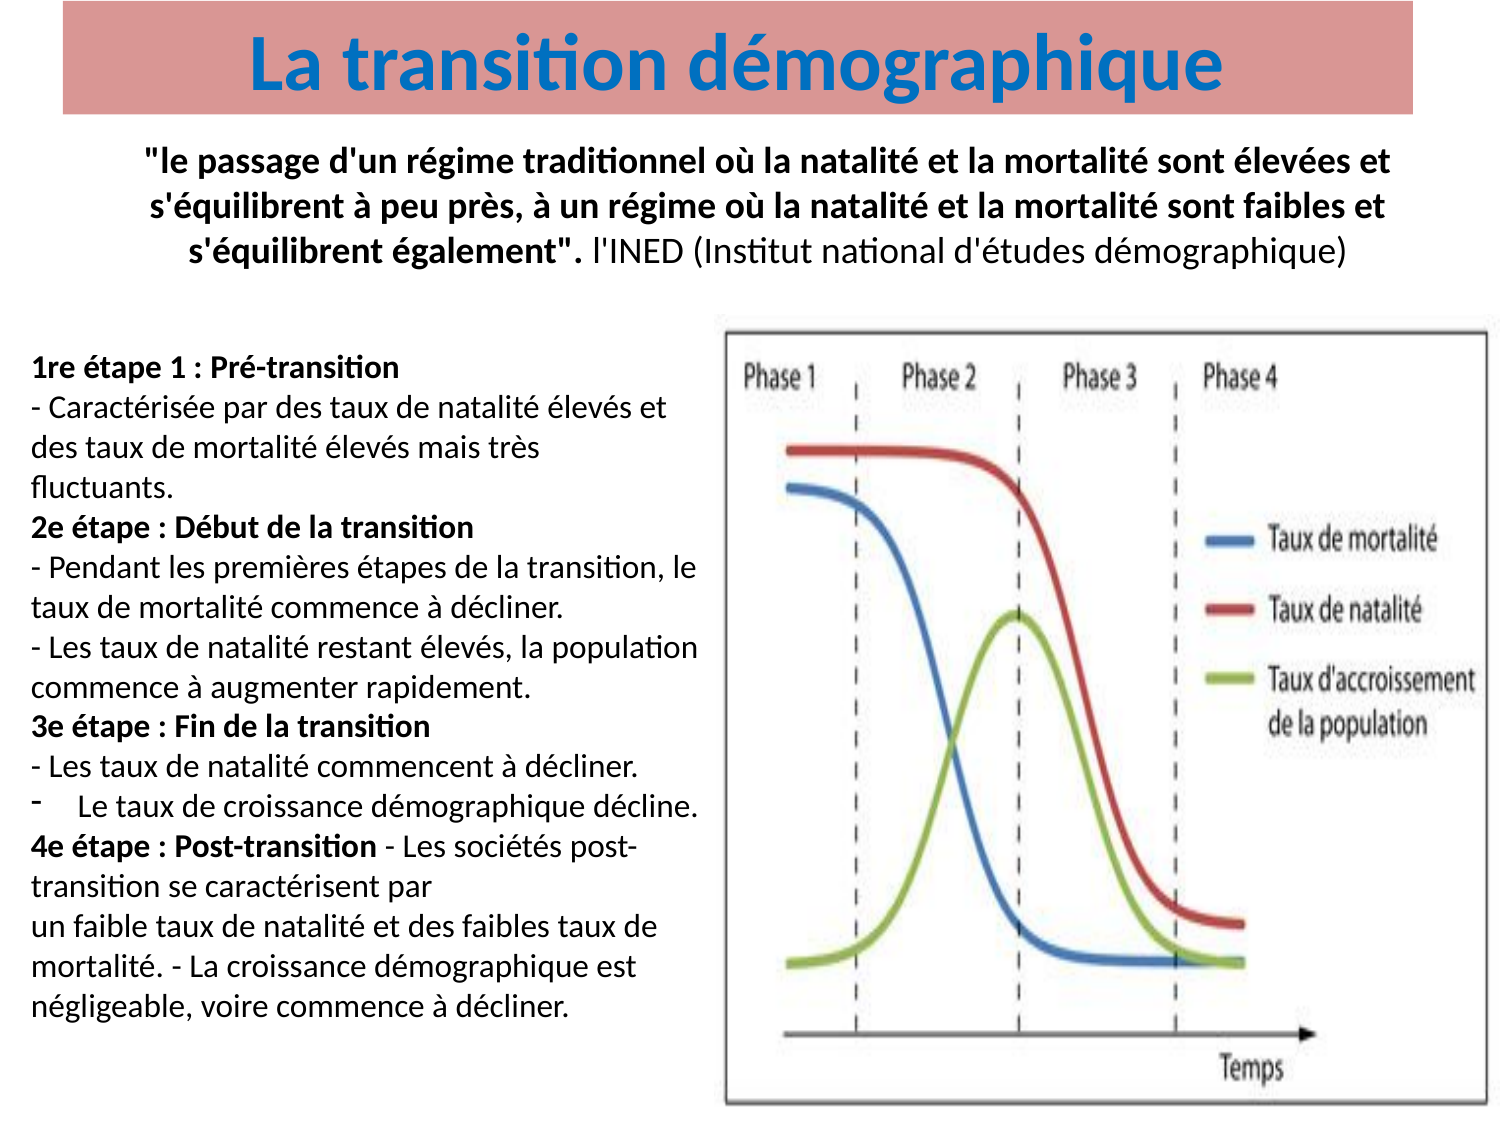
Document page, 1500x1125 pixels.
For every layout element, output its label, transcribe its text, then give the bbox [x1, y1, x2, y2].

picture [714, 314, 1500, 1125]
text_box 1re étape 1 : Pré-transition - Caractérisée par des taux de natalité élevés et des taux de mortalité élevés mais très fluctuants. 2e étape : Début de la transition - Pendant les premières étapes de la transition, le taux de mortalité commence à décliner. - Les taux de natalité restant élevés, la population commence à augmenter rapidement. 3e étape : Fin de la transition - Les taux de natalité commencent à décliner. Le taux de croissance démographique décline. 4e étape : Post-transition - Les sociétés post-transition se caractérisent par un faible taux de natalité et des faibles taux de mortalité. - La croissance démographique est négligeable, voire commence à décliner. [16, 338, 709, 1032]
title La transition démographique [62, 0, 1413, 115]
text_box "le passage d'un régime traditionnel où la natalité et la mortalité sont élevées et s'équilibrent à peu près, à un régime où la natalité et la mortalité sont faibles et s'équilibrent également". l'INED (Institut national d'études démographique) [61, 129, 1476, 279]
